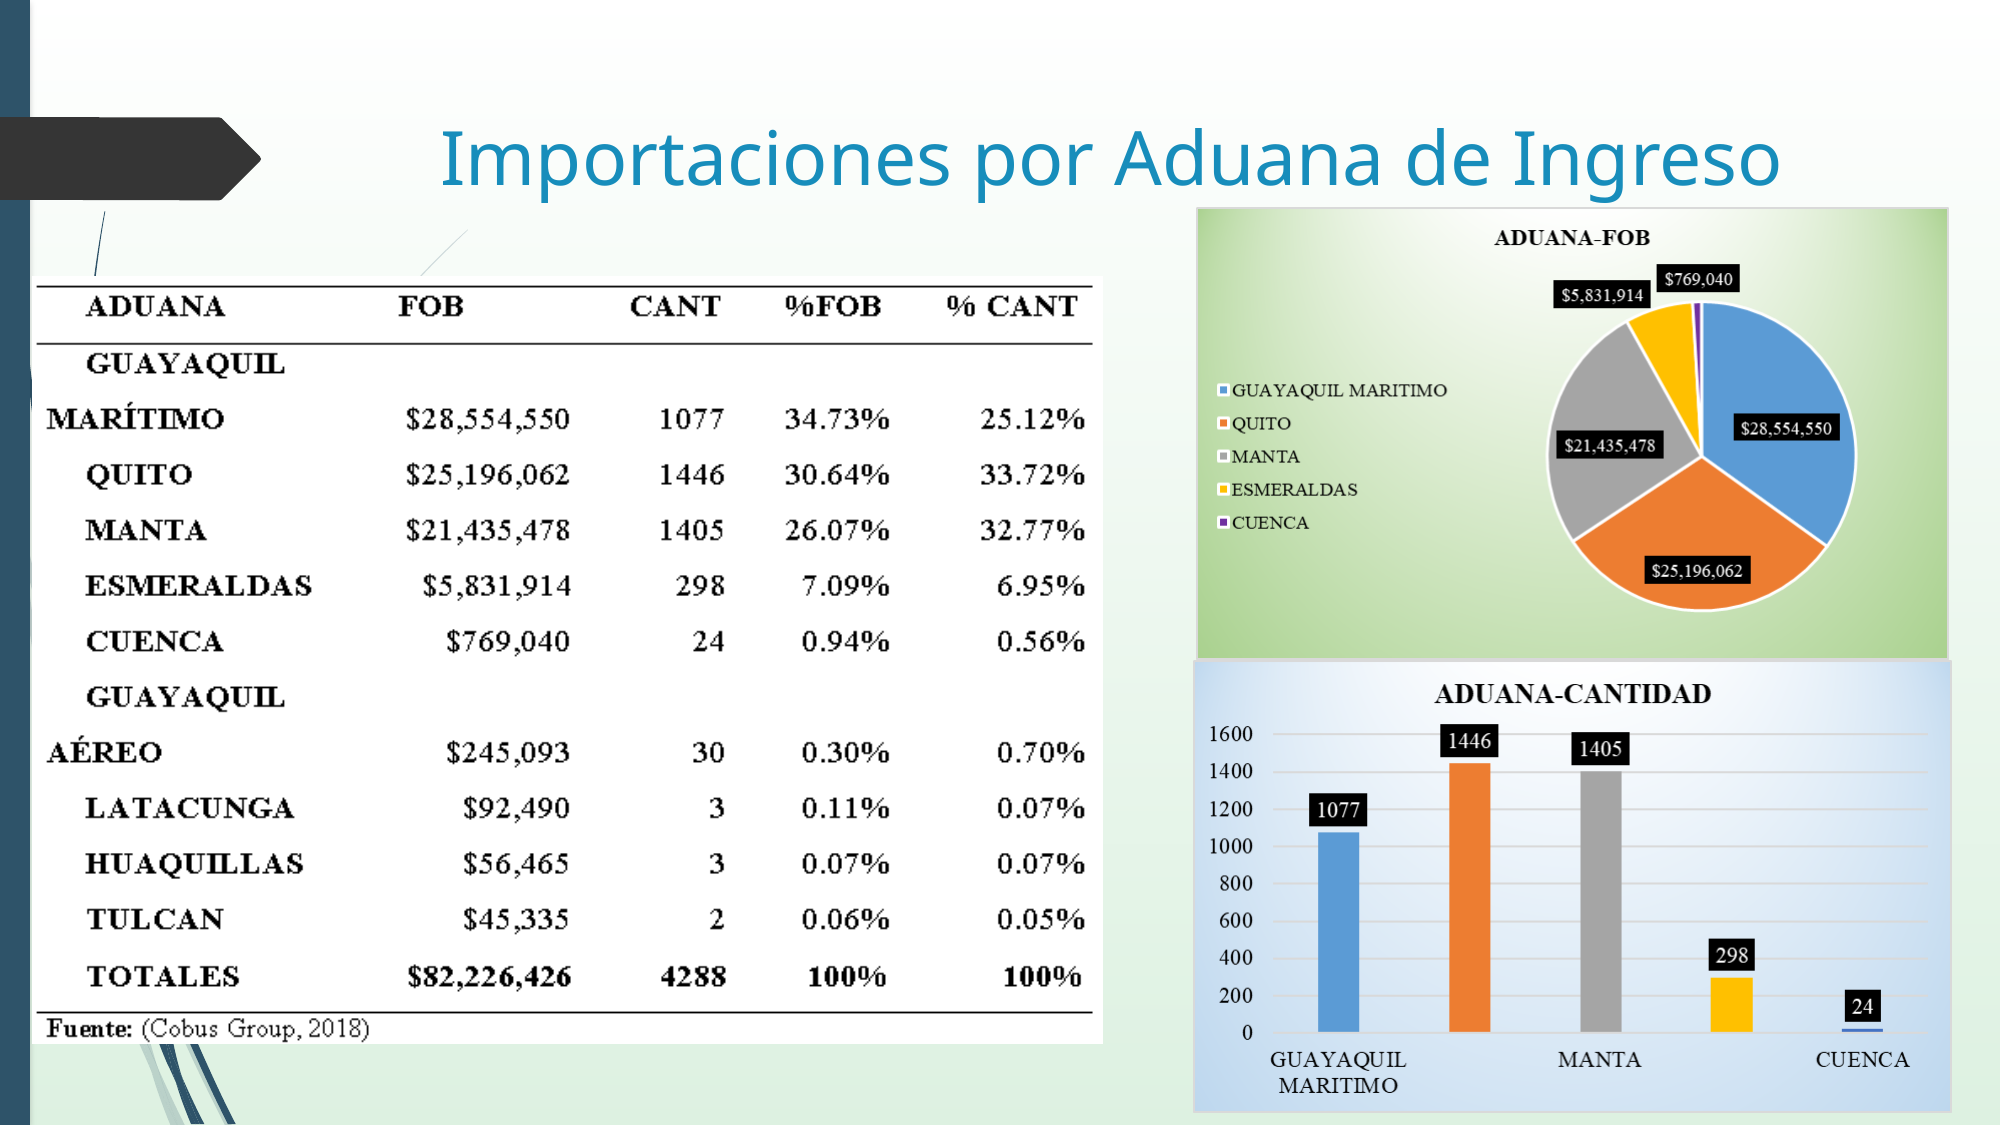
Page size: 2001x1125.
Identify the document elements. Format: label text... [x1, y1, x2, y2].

picture [1193, 207, 1952, 1113]
title Importaciones por Aduana de Ingreso [425, 102, 1888, 313]
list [31, 275, 1103, 1045]
